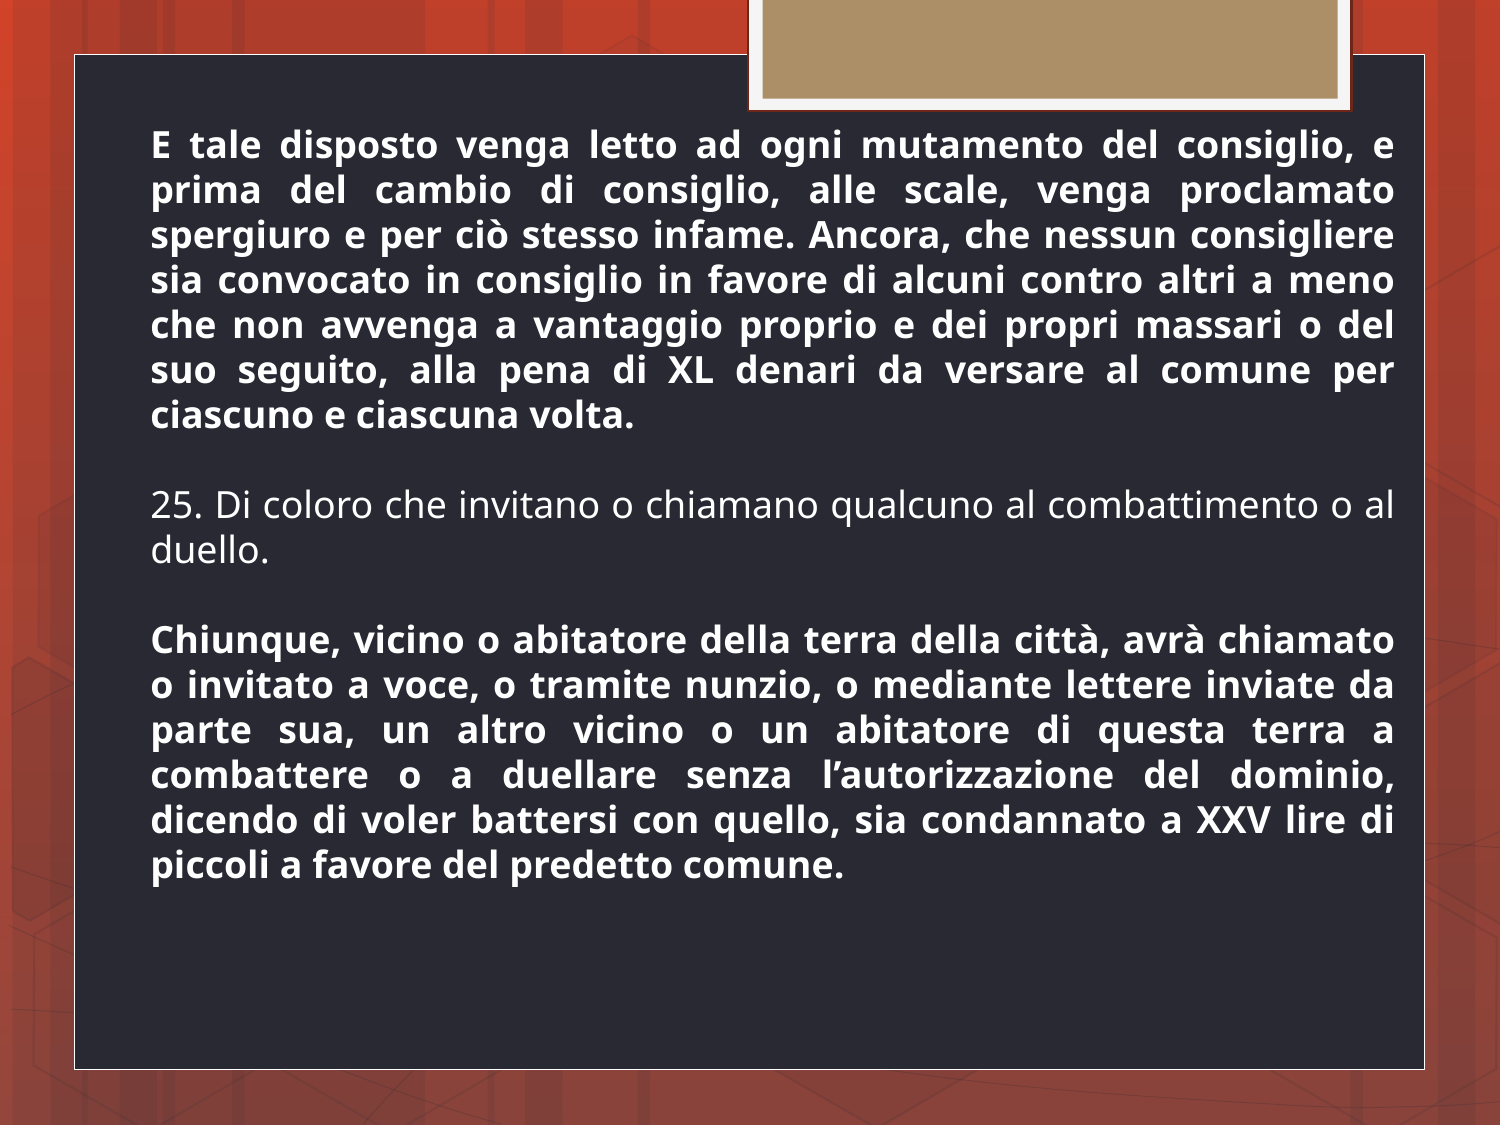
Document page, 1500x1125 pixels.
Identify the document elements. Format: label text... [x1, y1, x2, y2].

text_box E tale disposto venga letto ad ogni mutamento del consiglio, e prima del cambio di consiglio, alle scale, venga proclamato spergiuro e per ciò stesso infame. Ancora, che nessun consigliere sia convocato in consiglio in favore di alcuni contro altri a meno che non avvenga a vantaggio proprio e dei propri massari o del suo seguito, alla pena di XL denari da versare al comune per ciascuno e ciascuna volta. 25. Di coloro che invitano o chiamano qualcuno al combattimento o al duello. Chiunque, vicino o abitatore della terra della città, avrà chiamato o invitato a voce, o tramite nunzio, o mediante lettere inviate da parte sua, un altro vicino o un abitatore di questa terra a combattere o a duellare senza l’autorizzazione del dominio, dicendo di voler battersi con quello, sia condannato a XXV lire di piccoli a favore del predetto comune. [135, 113, 1412, 894]
